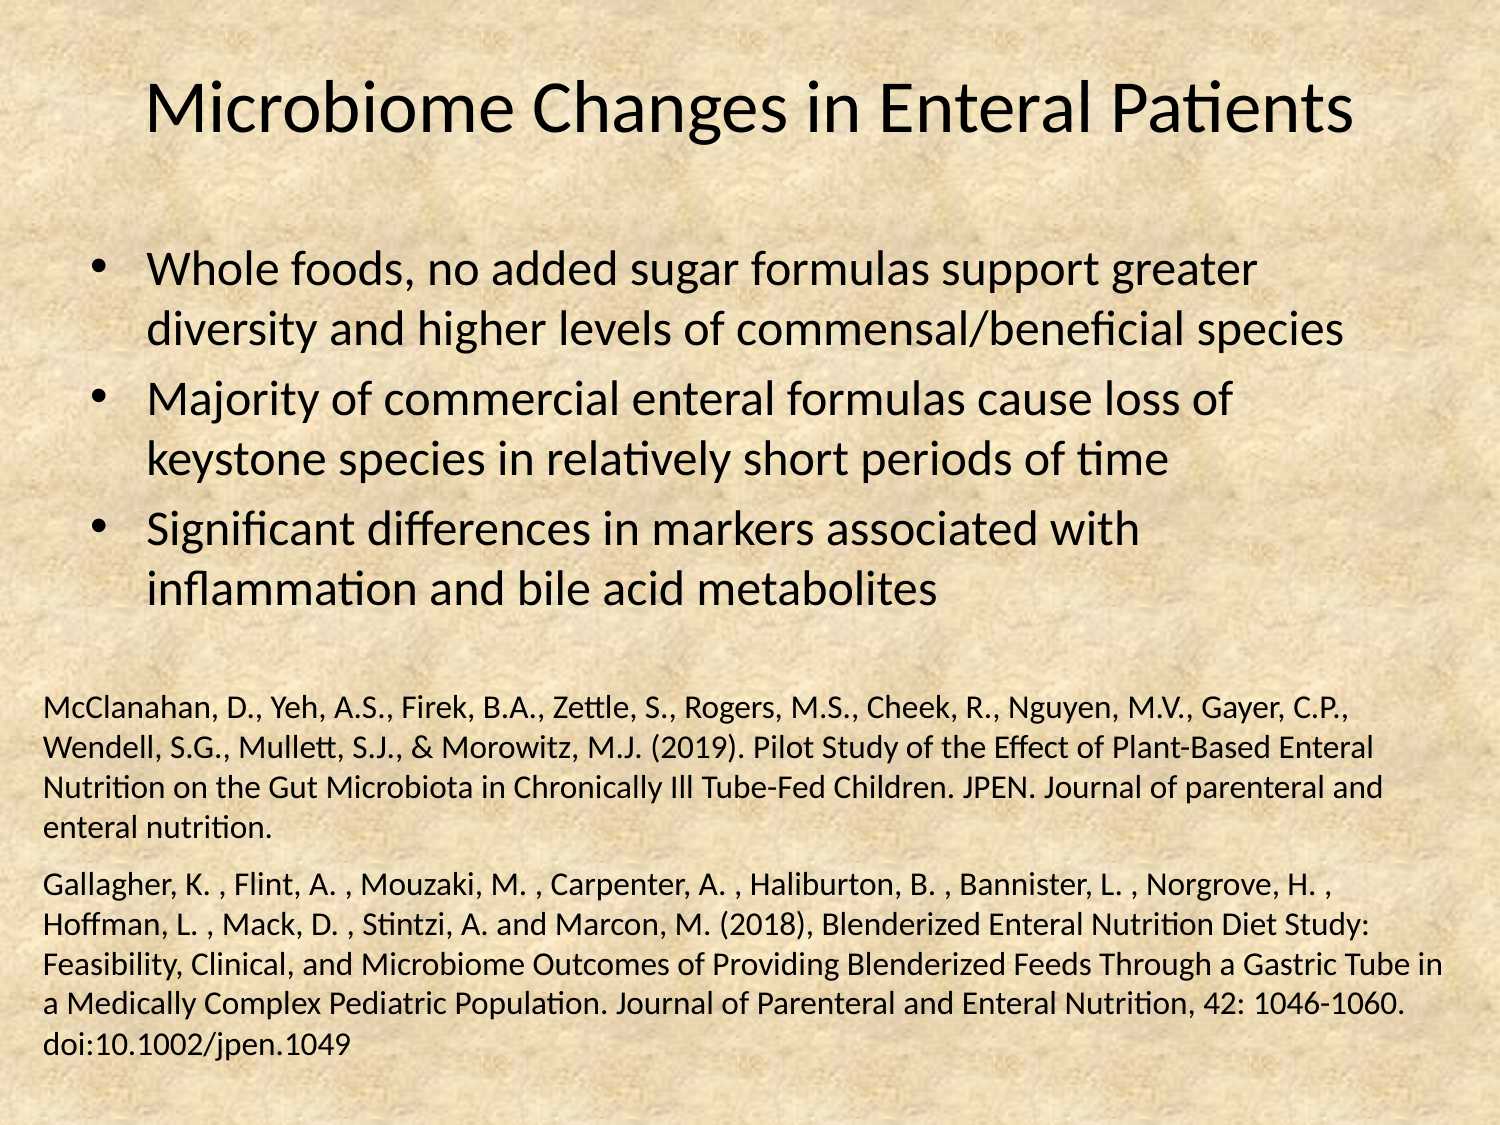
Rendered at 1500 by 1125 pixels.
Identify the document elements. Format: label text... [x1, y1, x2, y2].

text_box McClanahan, D., Yeh, A.S., Firek, B.A., Zettle, S., Rogers, M.S., Cheek, R., Nguyen, M.V., Gayer, C.P., Wendell, S.G., Mullett, S.J., & Morowitz, M.J. (2019). Pilot Study of the Effect of Plant-Based Enteral Nutrition on the Gut Microbiota in Chronically Ill Tube-Fed Children. JPEN. Journal of parenteral and enteral nutrition. [28, 677, 1471, 853]
picture [0, 0, 1500, 1125]
list Whole foods, no added sugar formulas support greater diversity and higher levels of commensal/beneficial species Majority of commercial enteral formulas cause loss of keystone species in relatively short periods of time Significant differences in markers associated with inflammation and bile acid metabolites [75, 227, 1425, 631]
title Microbiome Changes in Enteral Patients [75, 8, 1425, 197]
text_box Gallagher, K. , Flint, A. , Mouzaki, M. , Carpenter, A. , Haliburton, B. , Bannister, L. , Norgrove, H. , Hoffman, L. , Mack, D. , Stintzi, A. and Marcon, M. (2018), Blenderized Enteral Nutrition Diet Study: Feasibility, Clinical, and Microbiome Outcomes of Providing Blenderized Feeds Through a Gastric Tube in a Medically Complex Pediatric Population. Journal of Parenteral and Enteral Nutrition, 42: 1046-1060. doi:10.1002/jpen.1049 [28, 854, 1471, 1069]
